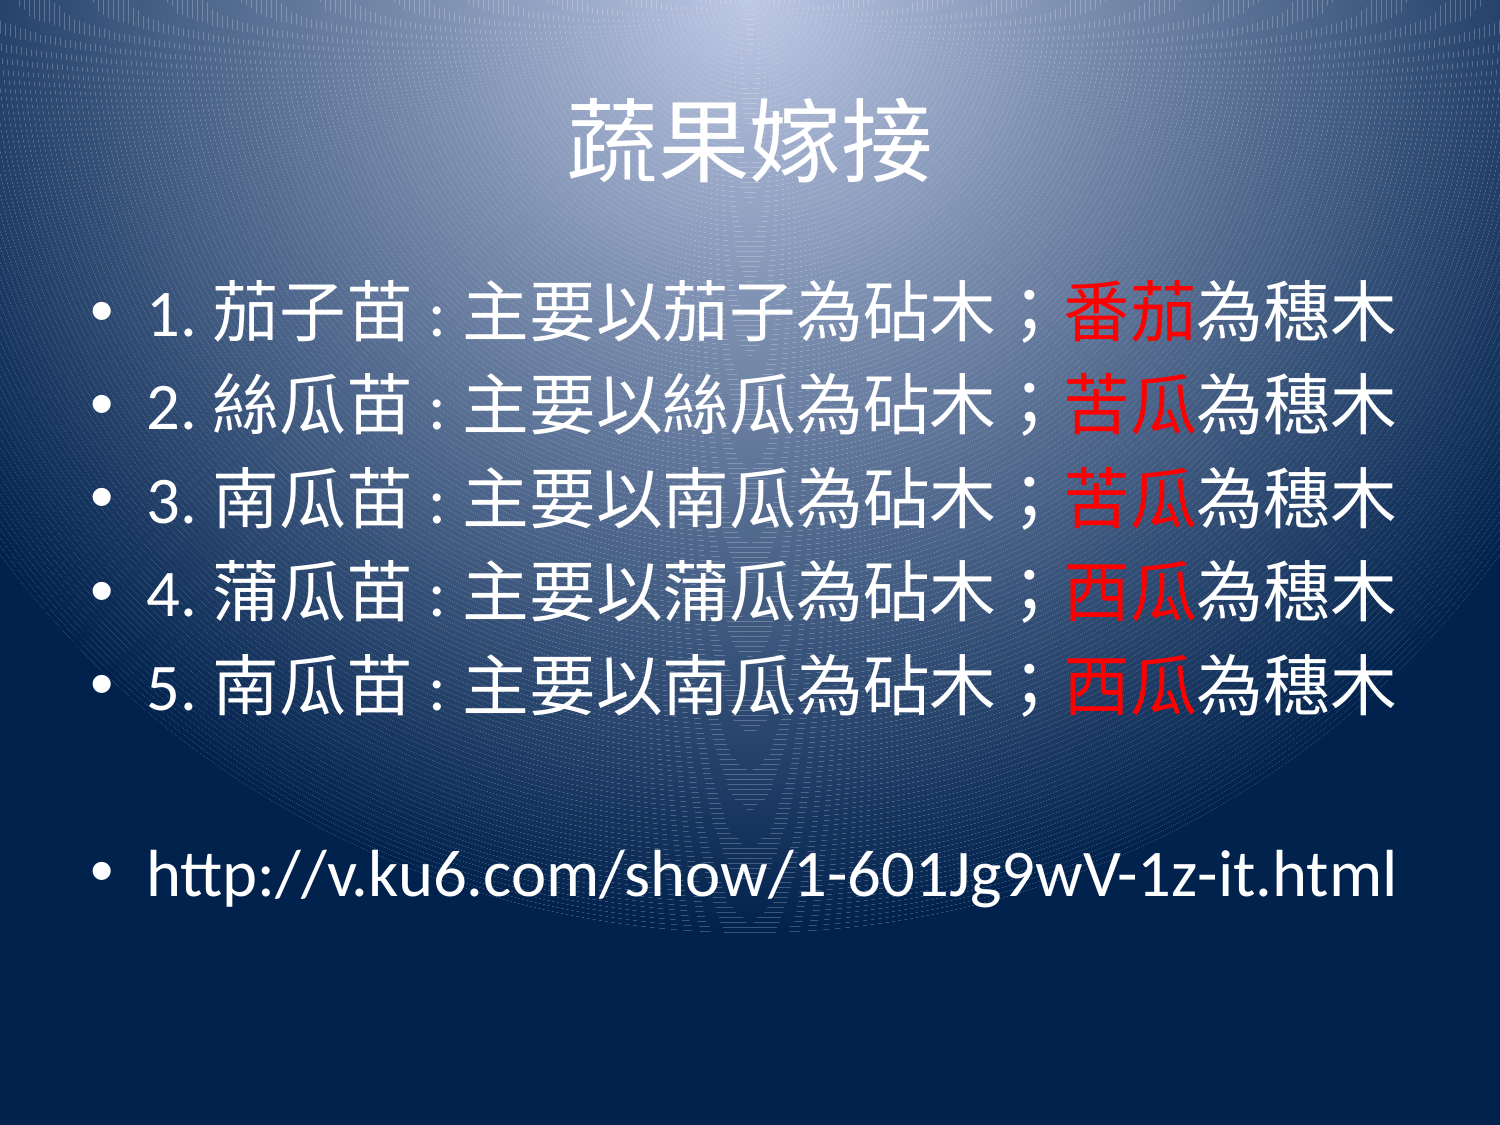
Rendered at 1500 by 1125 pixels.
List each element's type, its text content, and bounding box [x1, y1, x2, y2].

title 蔬果嫁接 [75, 45, 1425, 233]
list 1.茄子苗:主要以茄子為砧木；番茄為穗木 2.絲瓜苗:主要以絲瓜為砧木；苦瓜為穗木 3.南瓜苗:主要以南瓜為砧木；苦瓜為穗木 4.蒲瓜苗:主要以蒲瓜為砧木；西瓜為穗木 5.南瓜苗:主要以南瓜為砧木；西瓜為穗木 http://v.ku6.com/show/1-601Jg9wV-1z-it.html [75, 262, 1425, 1005]
